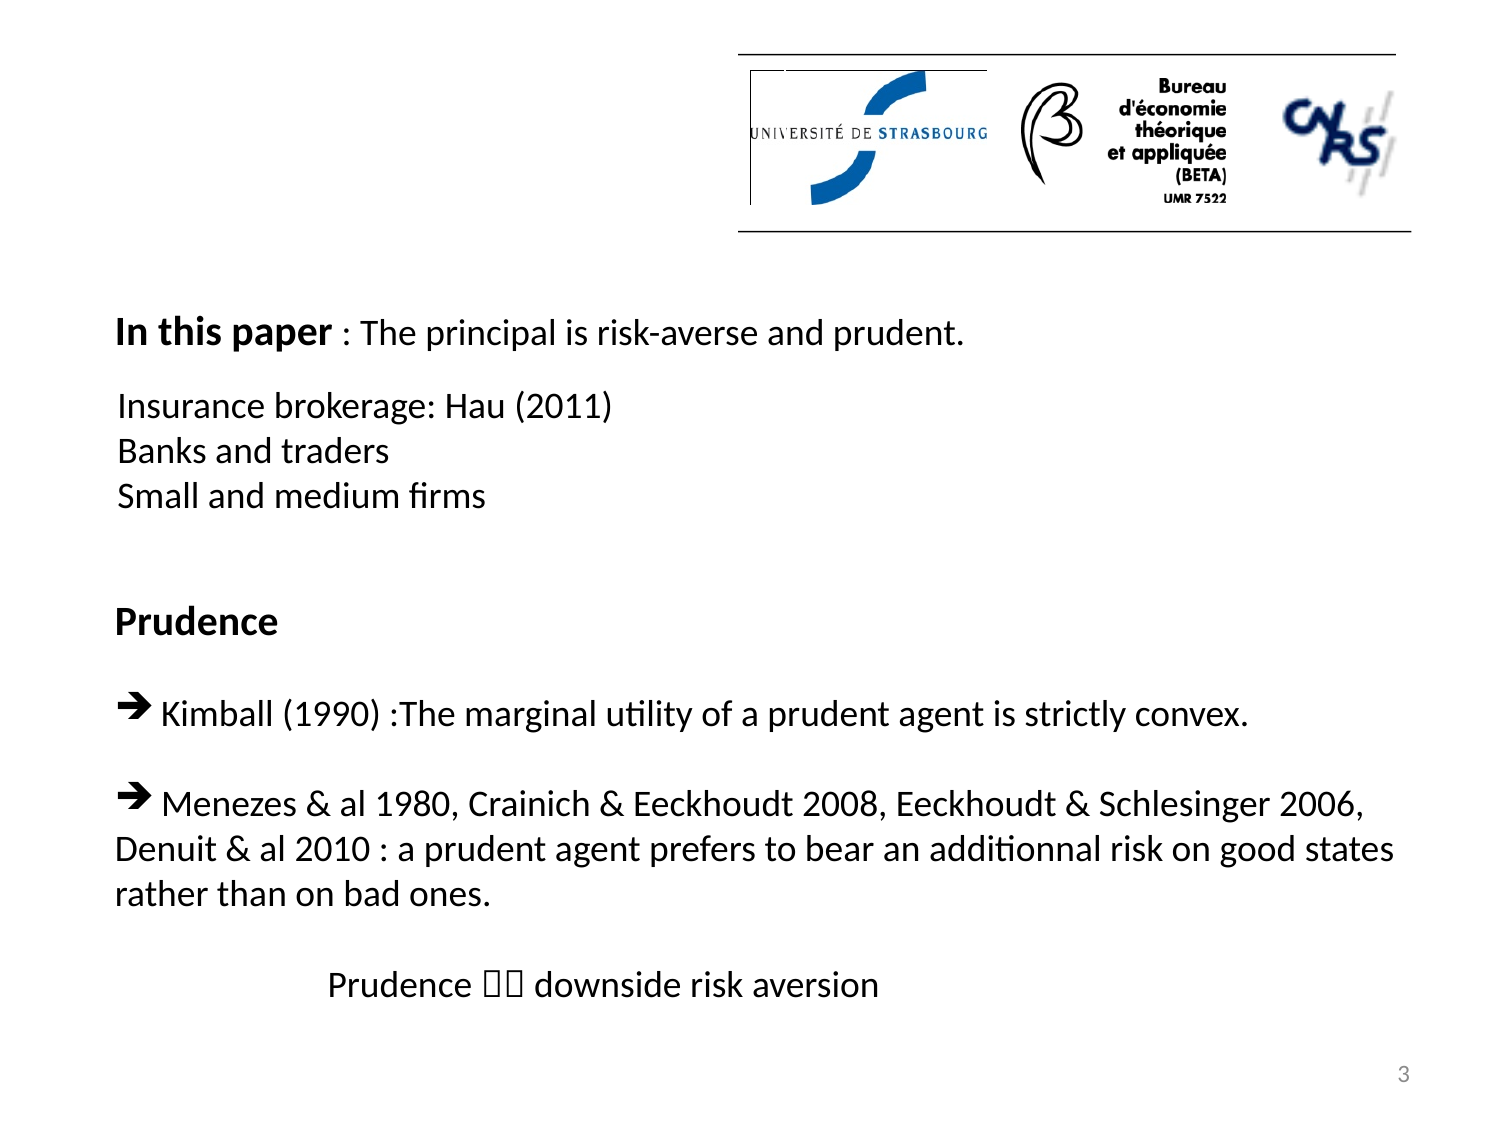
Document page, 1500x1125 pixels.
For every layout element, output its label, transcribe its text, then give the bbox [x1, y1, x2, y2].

text_box Prudence Kimball (1990) :The marginal utility of a prudent agent is strictly convex. Menezes & al 1980, Crainich & Eeckhoudt 2008, Eeckhoudt & Schlesinger 2006, Denuit & al 2010 : a prudent agent prefers to bear an additionnal risk on good states rather than on bad ones. [100, 586, 1436, 921]
text_box Prudence  downside risk aversion [312, 952, 1247, 1012]
text_box In this paper : The principal is risk-averse and prudent. [100, 296, 1436, 361]
slide_number 3 [1074, 1042, 1425, 1103]
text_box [737, 54, 1412, 232]
text_box Insurance brokerage: Hau (2011) Banks and traders Small and medium firms [102, 373, 1284, 524]
